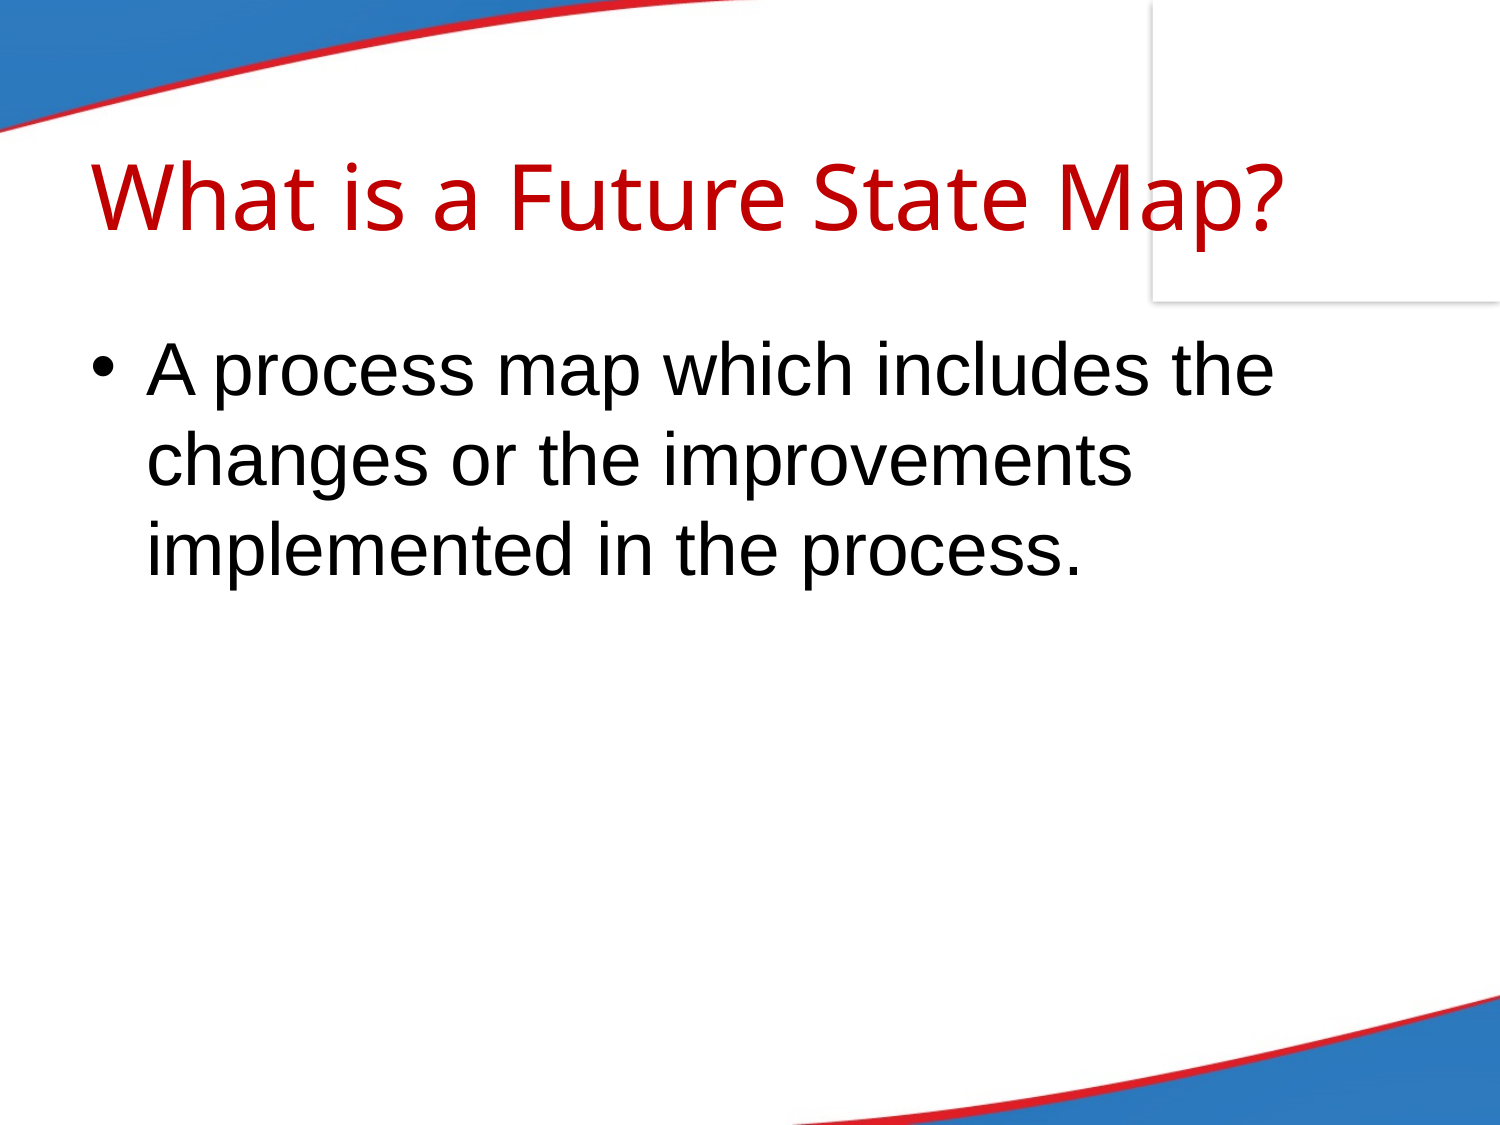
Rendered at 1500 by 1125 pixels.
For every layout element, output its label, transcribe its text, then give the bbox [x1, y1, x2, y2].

picture [0, 0, 1500, 1125]
list A process map which includes the changes or the improvements implemented in the process. [75, 312, 1425, 1005]
title What is a Future State Map? [75, 99, 1425, 288]
